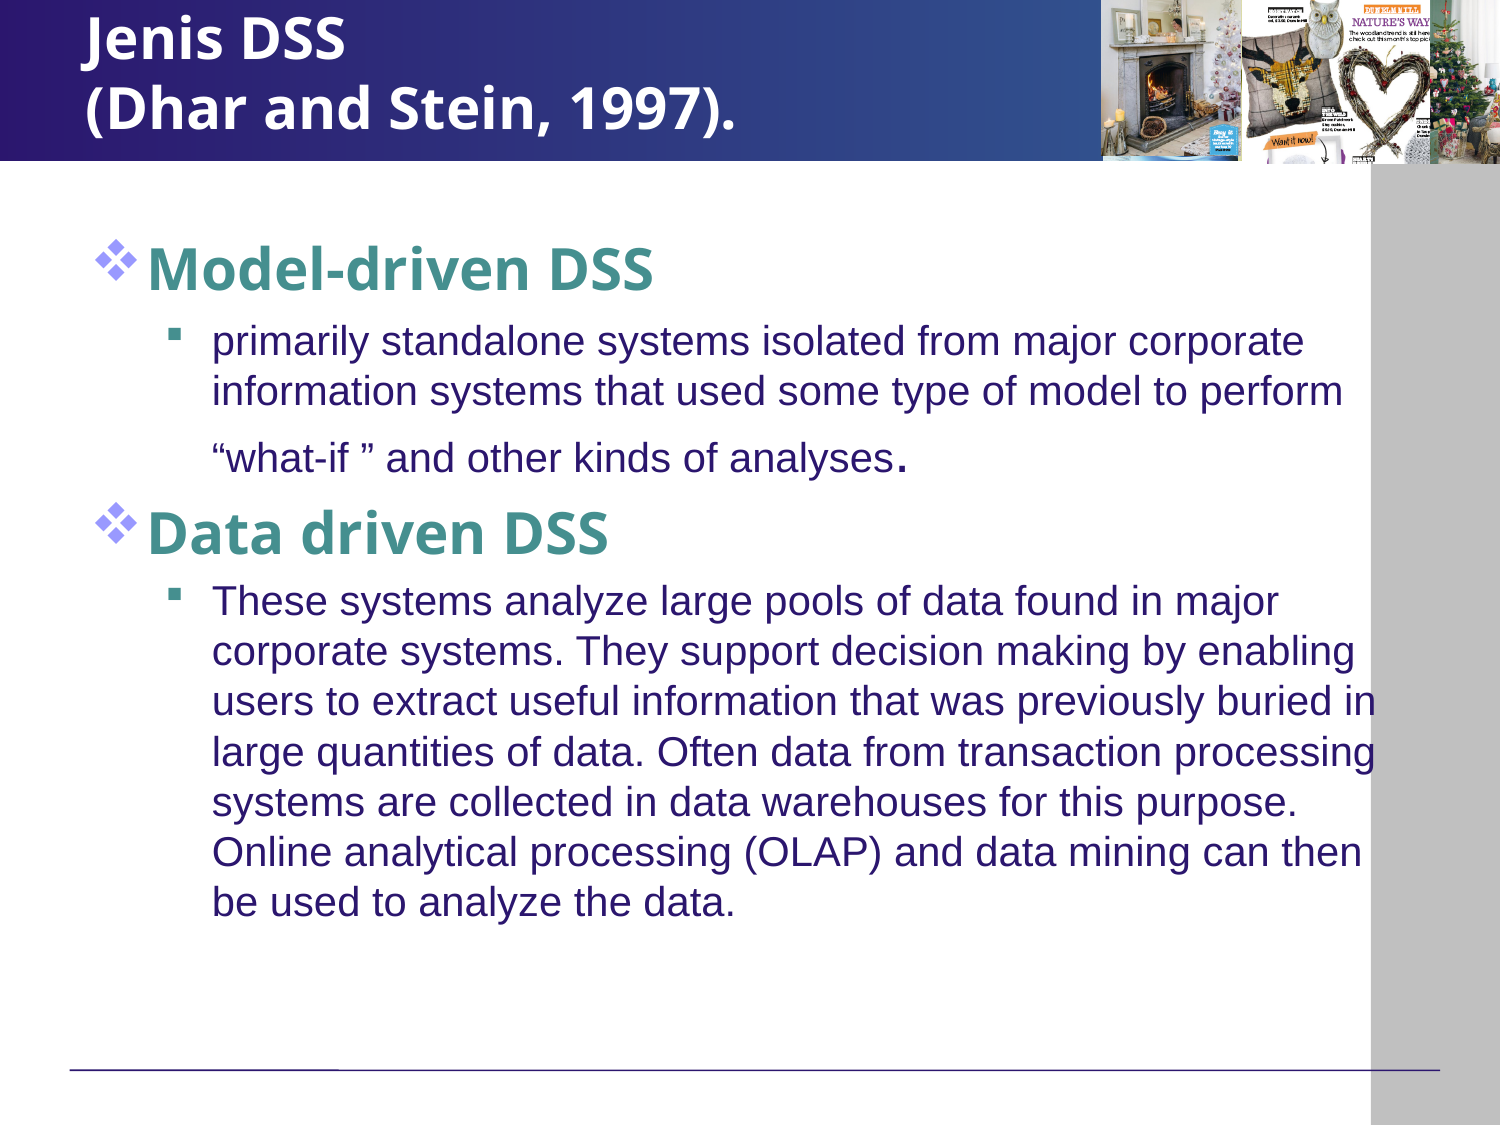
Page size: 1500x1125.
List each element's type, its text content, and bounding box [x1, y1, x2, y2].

title Jenis DSS (Dhar and Stein, 1997). [70, 24, 1084, 118]
picture [1101, 0, 1500, 164]
list Model-driven DSS primarily standalone systems isolated from major corporate information systems that used some type of model to perform “what-if ” and other kinds of analyses. Data driven DSS These systems analyze large pools of data found in major corporate systems. They support decision making by enabling users to extract useful information that was previously buried in large quantities of data. Often data from transaction processing systems are collected in data warehouses for this purpose. Online analytical processing (OLAP) and data mining can then be used to analyze the data. [74, 224, 1426, 1038]
